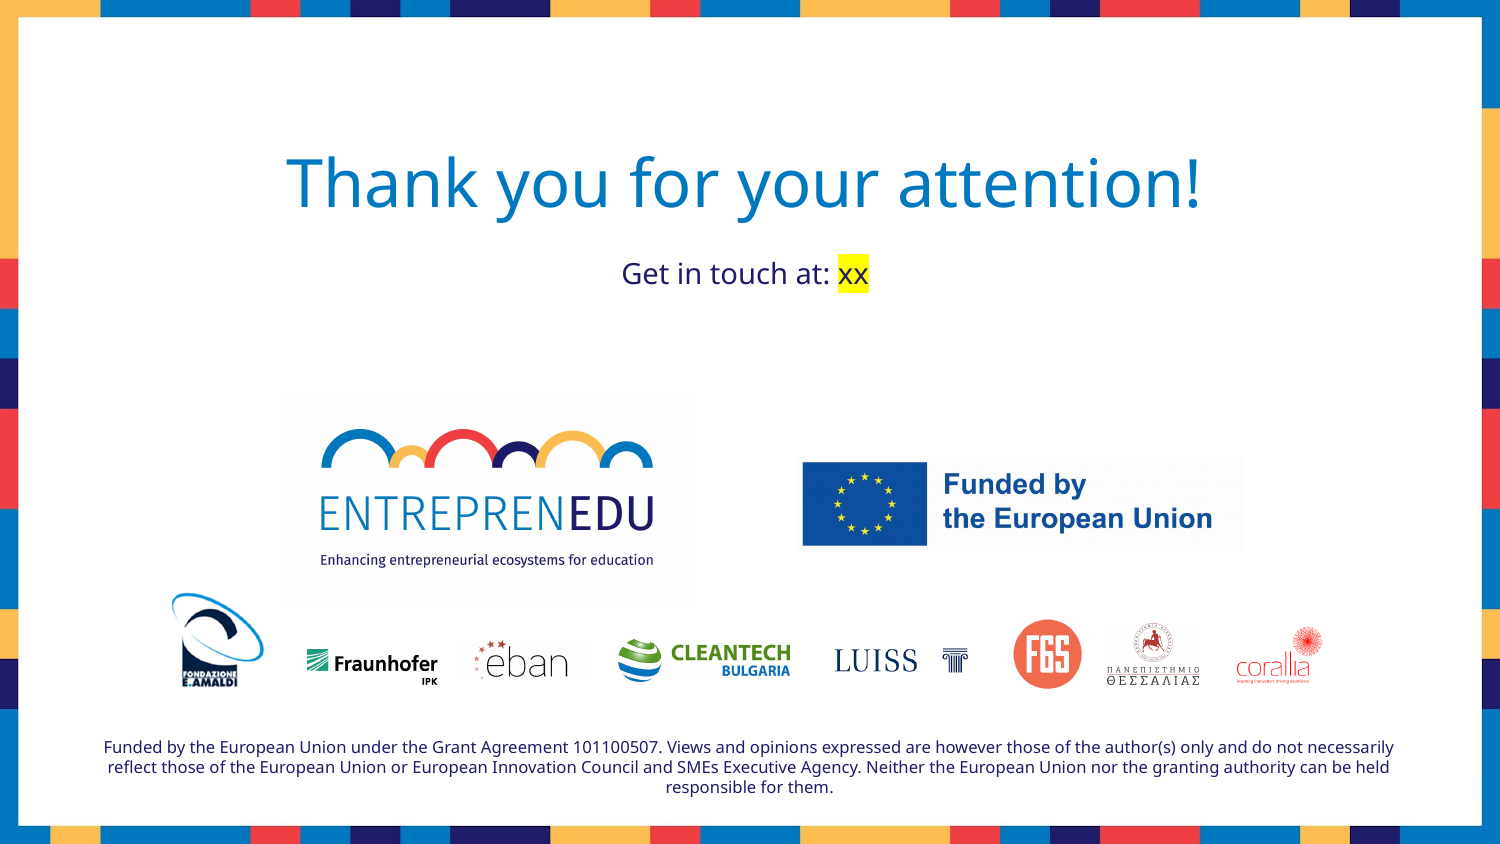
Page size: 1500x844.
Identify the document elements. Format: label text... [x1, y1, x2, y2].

text_box Thank you for your attention! Get in touch at: xx [264, 125, 1226, 341]
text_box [165, 584, 1335, 694]
picture [0, 0, 1500, 844]
text_box Funded by the European Union under the Grant Agreement 101100507. Views and opinions expressed are however those of the author(s) only and do not necessarily reflect those of the European Union or European Innovation Council and SMEs Executive Agency. Neither the European Union nor the granting authority can be held responsible for them. [62, 722, 1438, 813]
